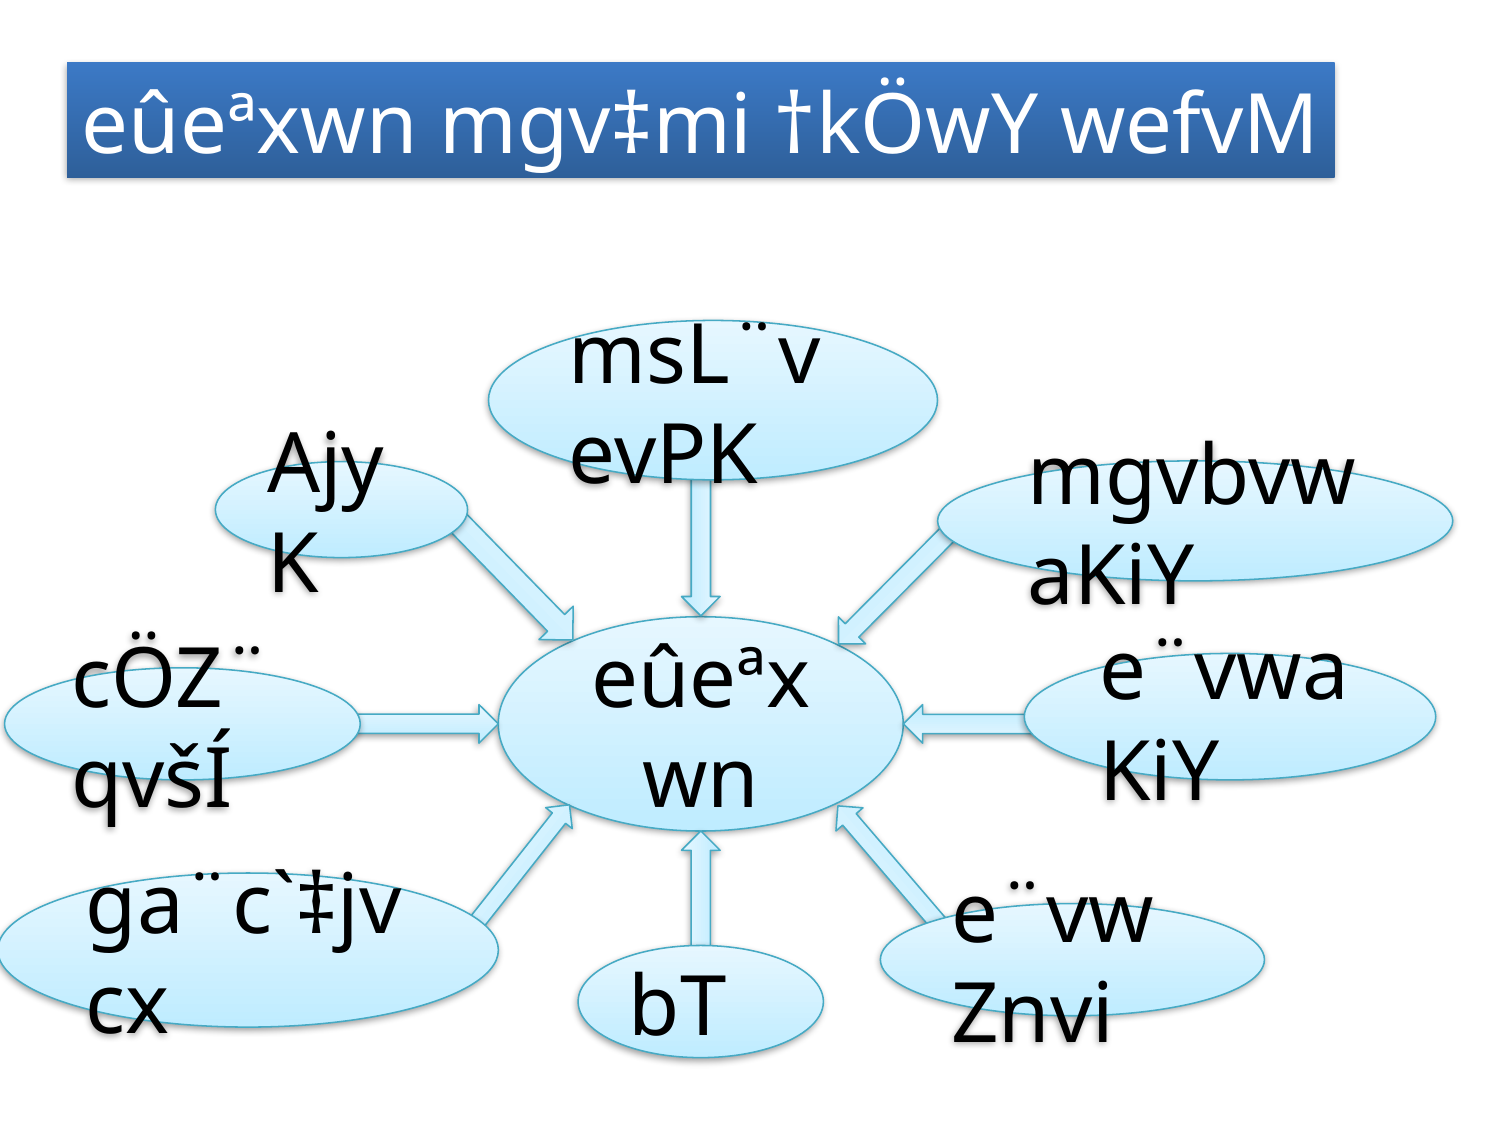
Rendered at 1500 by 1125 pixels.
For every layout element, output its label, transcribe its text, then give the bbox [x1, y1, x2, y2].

text_box cÖZ¨qvšÍ [3, 667, 361, 781]
text_box [902, 703, 1023, 744]
text_box AjyK [214, 460, 469, 559]
text_box bT [577, 944, 825, 1059]
text_box e¨vwaKiY [1023, 652, 1437, 781]
text_box eûeªxwn mgv‡mi †kÖwY wefvM [67, 62, 1335, 178]
text_box [455, 517, 574, 641]
text_box ga¨c`‡jvcx [0, 872, 500, 1028]
text_box [835, 805, 944, 921]
text_box msL¨vevPK [487, 319, 939, 481]
text_box [472, 804, 574, 924]
text_box e¨vwZnvi [879, 902, 1266, 1017]
text_box eûeªxwn [497, 616, 904, 832]
text_box [837, 532, 949, 645]
text_box mgvbvwaKiY [936, 460, 1454, 582]
text_box [680, 488, 721, 617]
text_box [361, 703, 499, 744]
text_box [680, 830, 721, 943]
